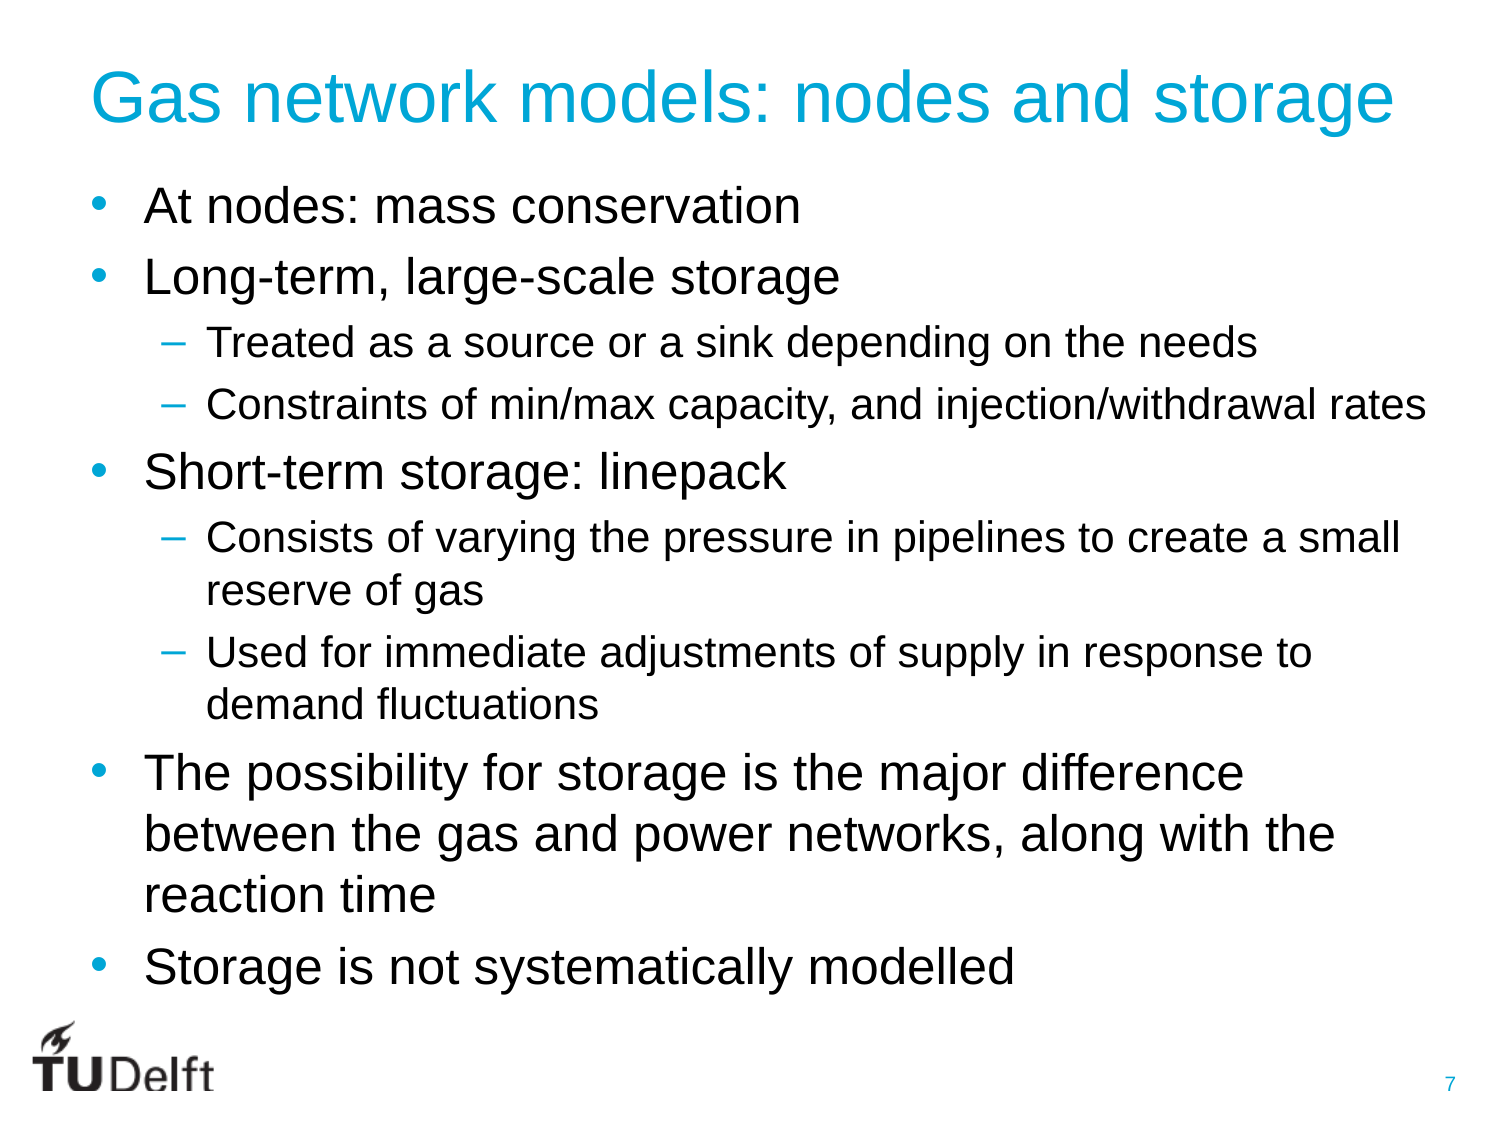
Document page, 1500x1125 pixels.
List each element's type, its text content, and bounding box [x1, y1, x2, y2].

list At nodes: mass conservation Long-term, large-scale storage Treated as a source or a sink depending on the needs Constraints of min/max capacity, and injection/withdrawal rates Short-term storage: linepack Consists of varying the pressure in pipelines to create a small reserve of gas Used for immediate adjustments of supply in response to demand fluctuations The possibility for storage is the major difference between the gas and power networks, along with the reaction time Storage is not systematically modelled [75, 164, 1447, 1055]
title Gas network models: nodes and storage [75, 0, 1447, 164]
